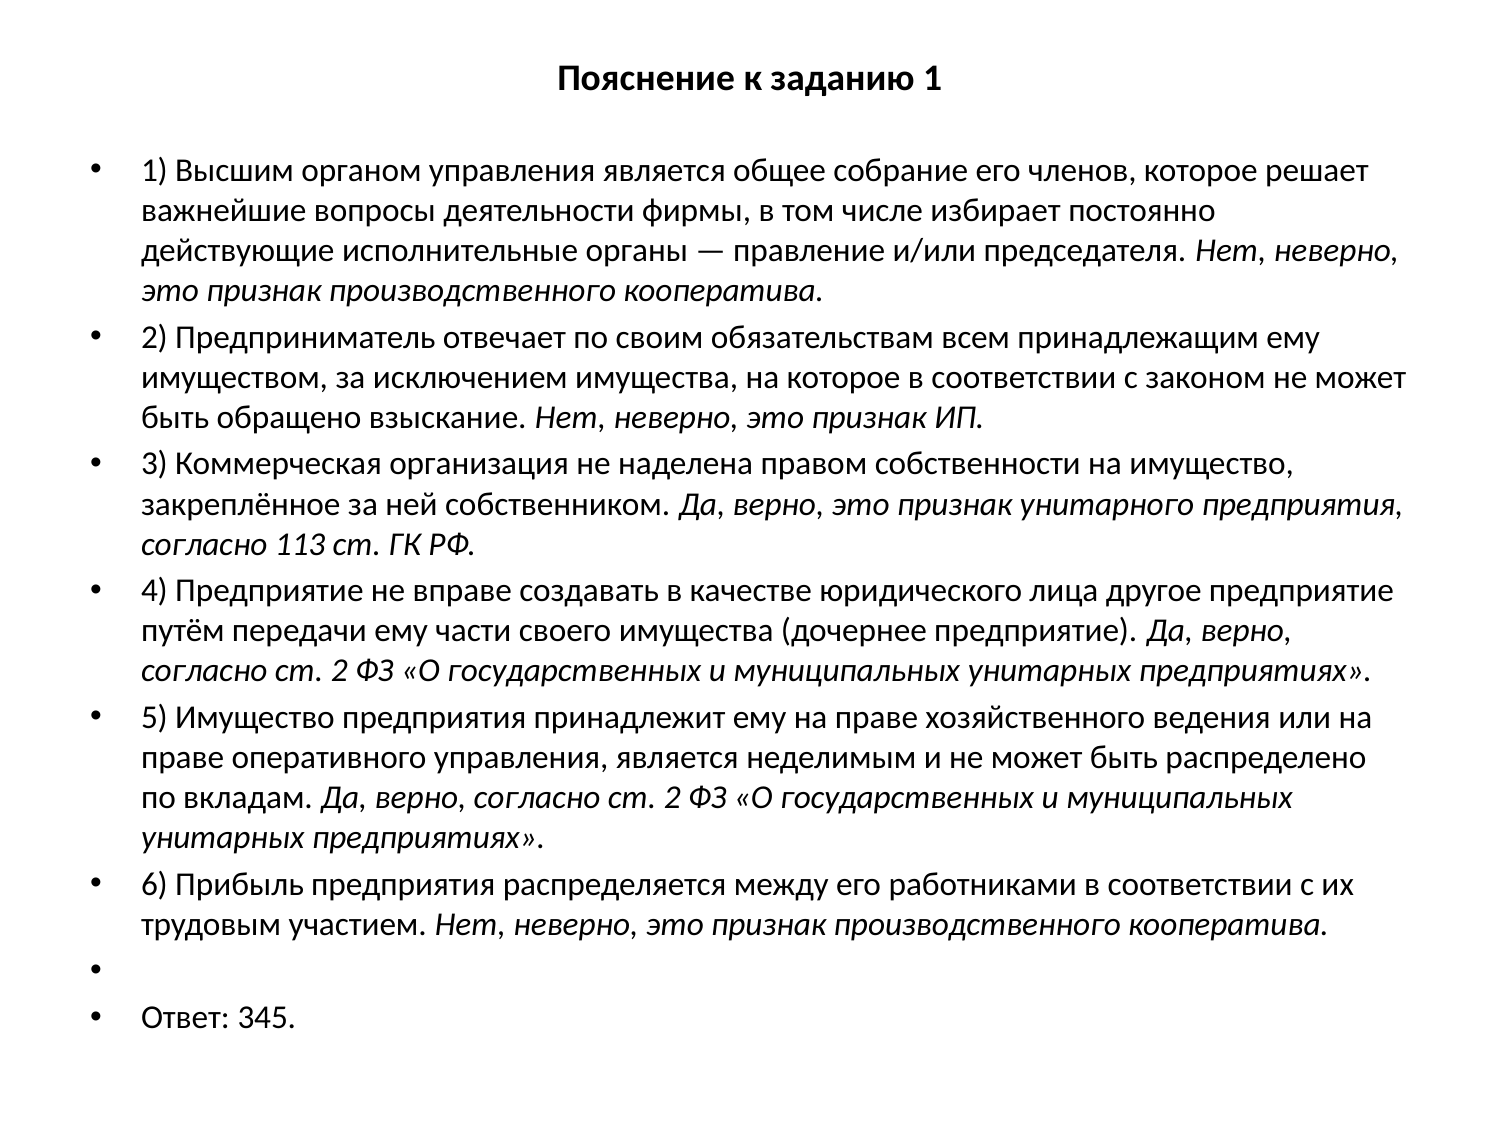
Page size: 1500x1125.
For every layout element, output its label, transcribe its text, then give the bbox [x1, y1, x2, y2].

title Пояснение к заданию 1 [75, 45, 1425, 106]
list 1) Высшим органом управления является общее собрание его членов, которое решает важнейшие вопросы деятельности фирмы, в том числе избирает постоянно действующие исполнительные органы — правление и/или председателя. Нет, неверно, это признак производственного кооператива. 2) Предприниматель отвечает по своим обязательствам всем принадлежащим ему имуществом, за исключением имущества, на которое в соответствии с законом не может быть обращено взыскание. Нет, неверно, это признак ИП. 3) Коммерческая организация не наделена правом собственности на имущество, закреплённое за ней собственником. Да, верно, это признак унитарного предприятия, согласно 113 ст. ГК РФ. 4) Предприятие не вправе создавать в качестве юридического лица другое предприятие путём передачи ему части своего имущества (дочернее предприятие). Да, верно, согласно ст. 2 ФЗ «О государственных и муниципальных унитарных предприятиях». 5) Имущество предприятия принадлежит ему на праве хозяйственного ведения или на праве оперативного управления, является неделимым и не может быть распределено по вкладам. Да, верно, согласно ст. 2 ФЗ «О государственных и муниципальных унитарных предприятиях». 6) Прибыль предприятия распределяется между его работниками в соответствии с их трудовым участием. Нет, неверно, это признак производственного кооператива. Ответ: 345. [75, 140, 1425, 1090]
